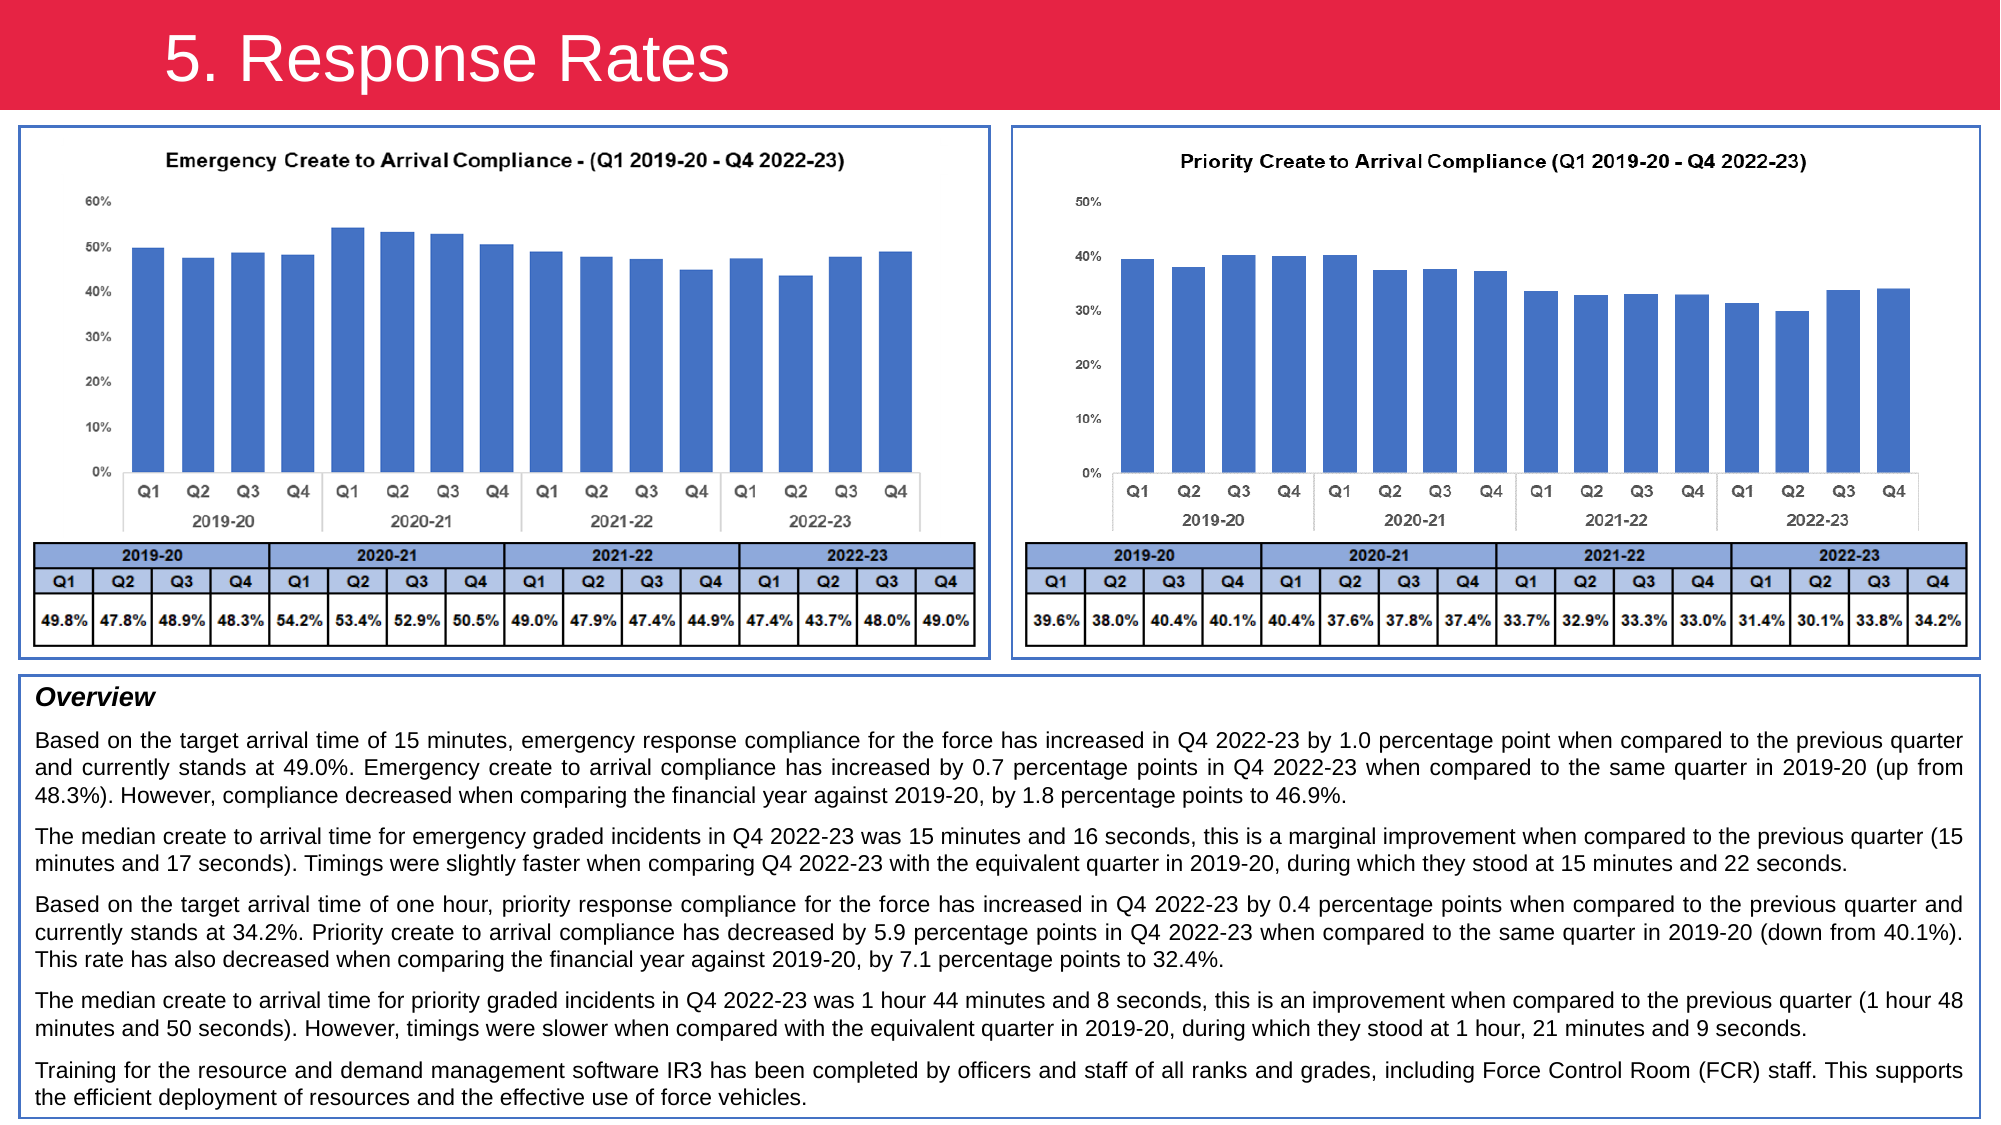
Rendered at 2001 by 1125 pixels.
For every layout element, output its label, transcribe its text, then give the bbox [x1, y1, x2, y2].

picture [61, 138, 948, 538]
picture [1052, 138, 1939, 539]
text_box [19, 126, 990, 659]
text_box Overview Based on the target arrival time of 15 minutes, emergency response compliance for the force has increased in Q4 2022-23 by 1.0 percentage point when compared to the previous quarter and currently stands at 49.0%. Emergency create to arrival compliance has increased by 0.7 percentage points in Q4 2022-23 when compared to the same quarter in 2019-20 (up from 48.3%). However, compliance decreased when comparing the financial year against 2019-20, by 1.8 percentage points to 46.9%. The median create to arrival time for emergency graded incidents in Q4 2022-23 was 15 minutes and 16 seconds, this is a marginal improvement when compared to the previous quarter (15 minutes and 17 seconds). Timings were slightly faster when comparing Q4 2022-23 with the equivalent quarter in 2019-20, during which they stood at 15 minutes and 22 seconds. Based on the target arrival time of one hour, priority response compliance for the force has increased in Q4 2022-23 by 0.4 percentage points when compared to the previous quarter and currently stands at 34.2%. Priority create to arrival compliance has decreased by 5.9 percentage points in Q4 2022-23 when compared to the same quarter in 2019-20 (down from 40.1%). This rate has also decreased when comparing the financial year against 2019-20, by 7.1 percentage points to 32.4%. The median create to arrival time for priority graded incidents in Q4 2022-23 was 1 hour 44 minutes and 8 seconds, this is an improvement when compared to the previous quarter (1 hour 48 minutes and 50 seconds). However, timings were slower when compared with the equivalent quarter in 2019-20, during which they stood at 1 hour, 21 minutes and 9 seconds. Training for the resource and demand management software IR3 has been completed by officers and staff of all ranks and grades, including Force Control Room (FCR) staff. This supports the efficient deployment of resources and the effective use of force vehicles. [19, 675, 1981, 1118]
text_box [1011, 126, 1981, 659]
text_box 5. Response Rates [0, 0, 2000, 111]
picture [32, 541, 978, 649]
picture [1024, 541, 1970, 649]
